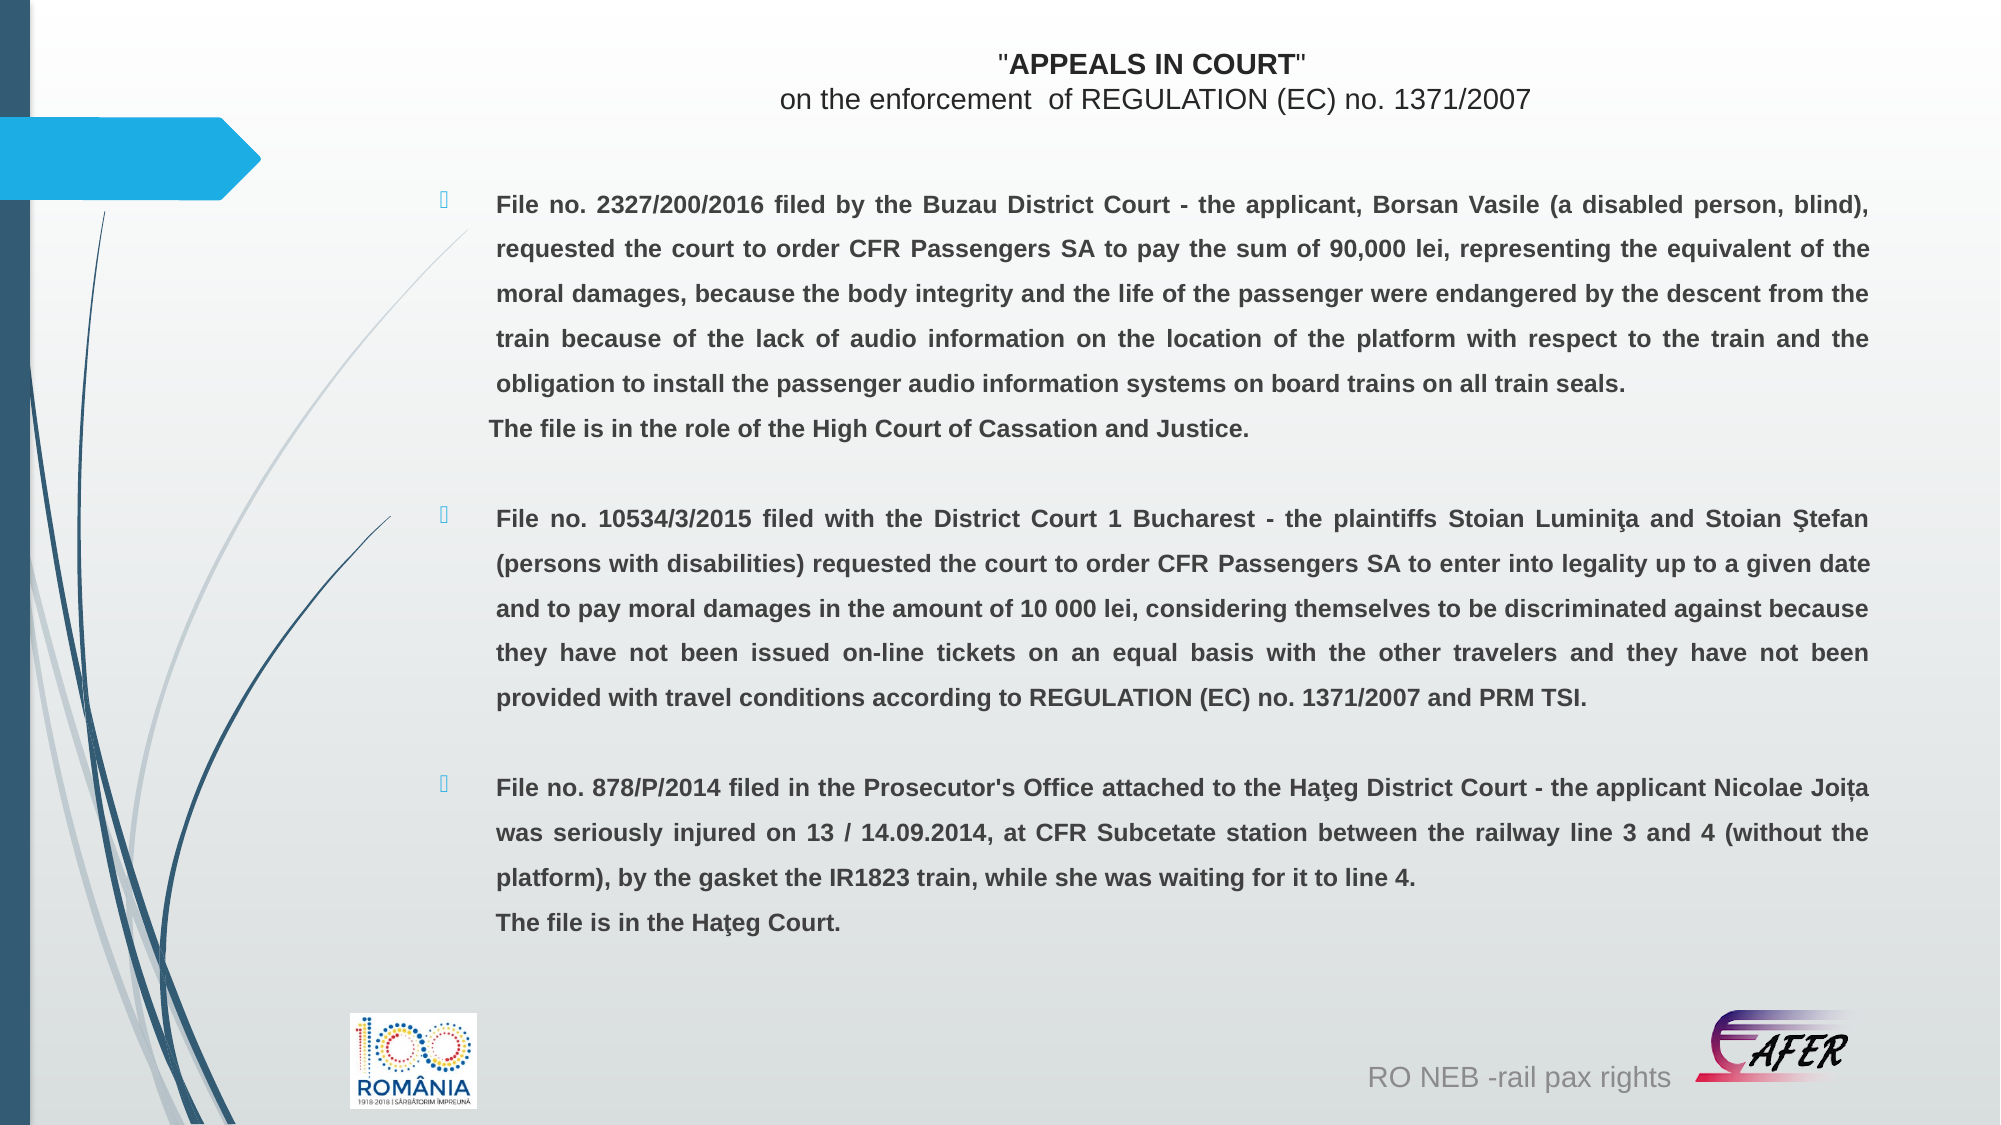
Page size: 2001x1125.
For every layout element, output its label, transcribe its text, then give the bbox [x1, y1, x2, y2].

picture [349, 1013, 477, 1109]
title "APPEALS IN COURT" on the enforcement of REGULATION (EC) no. 1371/2007 [425, 38, 1888, 130]
list File no. 2327/200/2016 filed by the Buzau District Court - the applicant, Borsan Vasile (a disabled person, blind), requested the court to order CFR Passengers SA to pay the sum of 90,000 lei, representing the equivalent of the moral damages, because the body integrity and the life of the passenger were endangered by the descent from the train because of the lack of audio information on the location of the platform with respect to the train and the obligation to install the passenger audio information systems on board trains on all train seals. The file is in the role of the High Court of Cassation and Justice. File no. 10534/3/2015 filed with the District Court 1 Bucharest - the plaintiffs Stoian Luminiţa and Stoian Ştefan (persons with disabilities) requested the court to order CFR Passengers SA to enter into legality up to a given date and to pay moral damages in the amount of 10 000 lei, considering themselves to be discriminated against because they have not been issued on-line tickets on an equal basis with the other travelers and they have not been provided with travel conditions according to REGULATION (EC) no. 1371/2007 and PRM TSI. File no. 878/P/2014 filed in the Prosecutor's Office attached to the Haţeg District Court - the applicant Nicolae Joița was seriously injured on 13 / 14.09.2014, at CFR Subcetate station between the railway line 3 and 4 (without the platform), by the gasket the IR1823 train, while she was waiting for it to line 4. The file is in the Haţeg Court. [424, 165, 1888, 990]
text_box RO NEB -rail pax rights [1352, 1045, 1718, 1106]
picture [1695, 1010, 1868, 1082]
